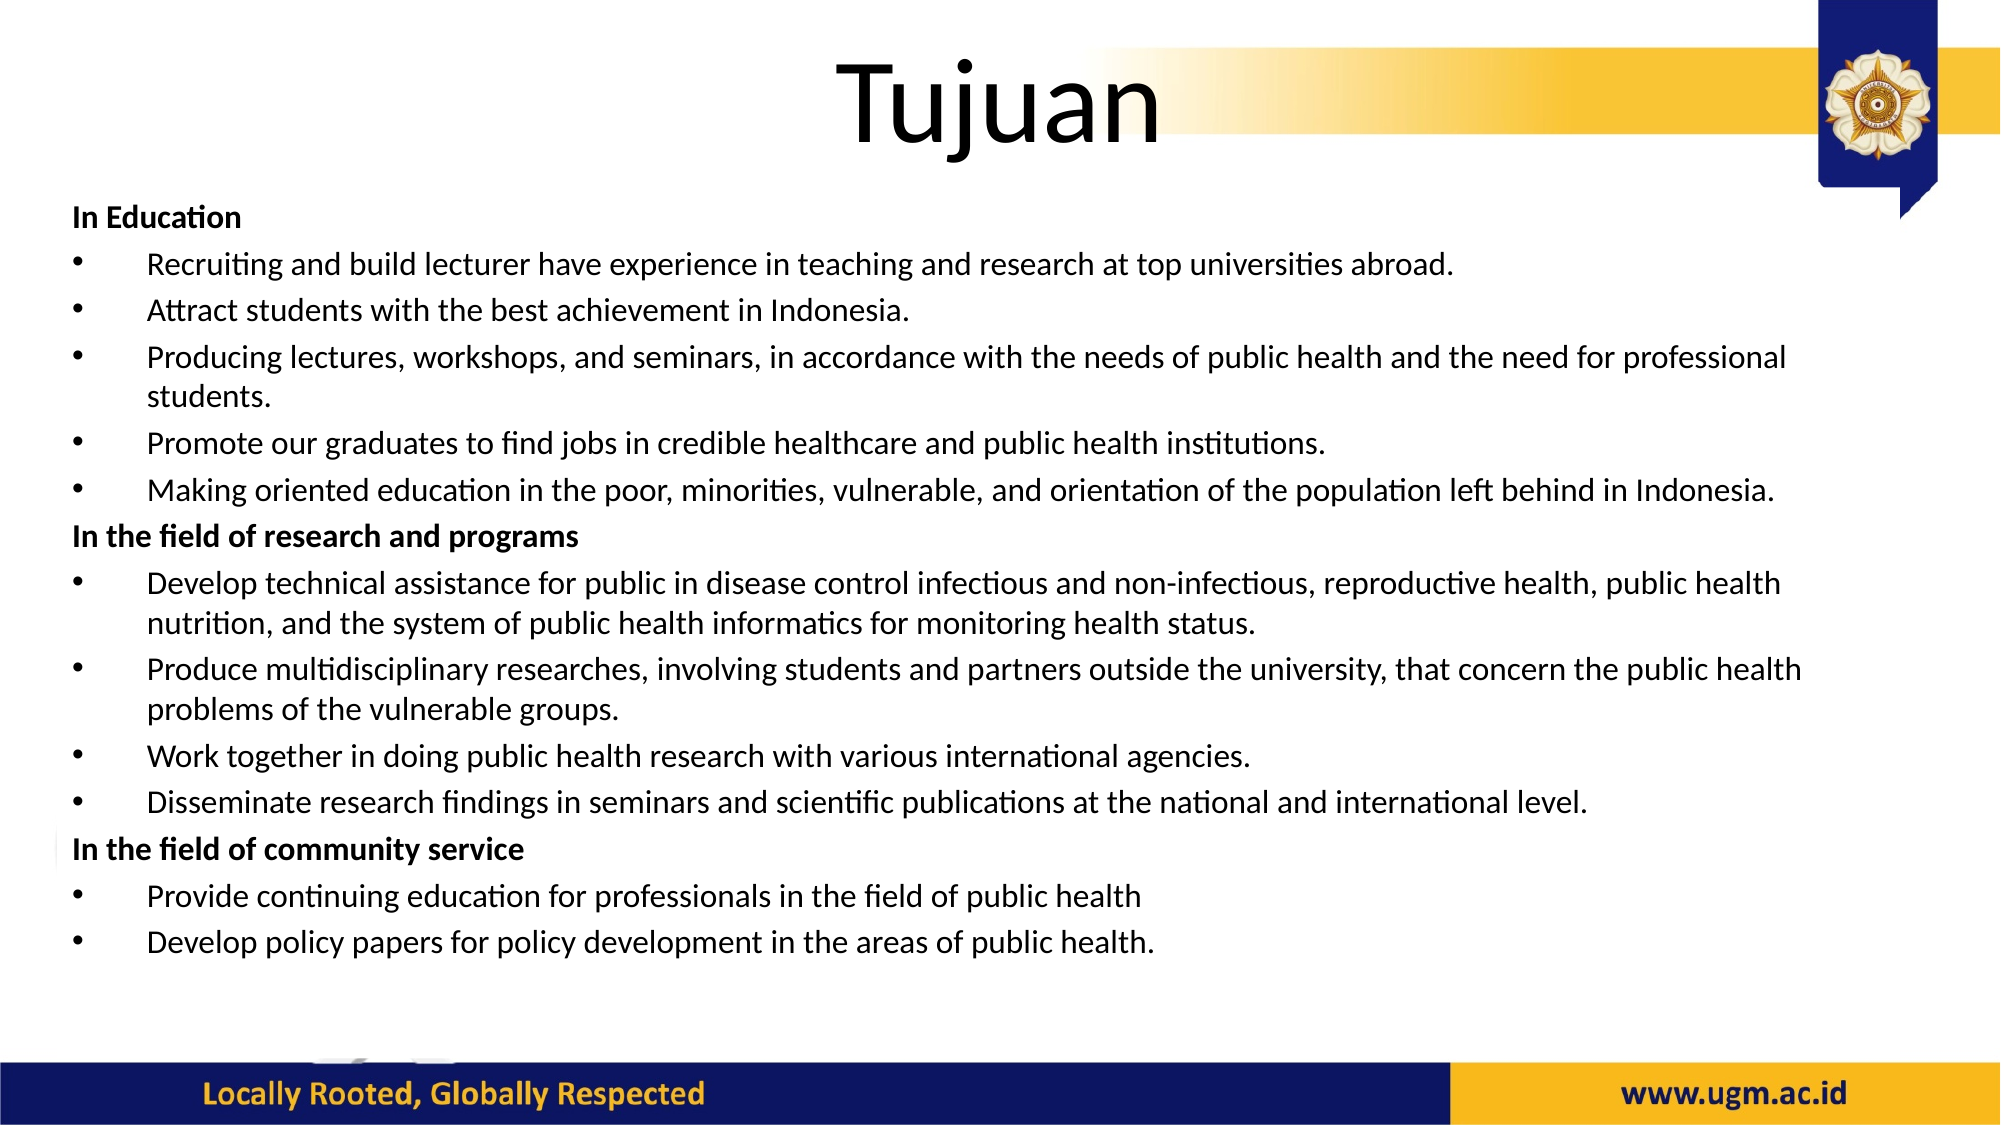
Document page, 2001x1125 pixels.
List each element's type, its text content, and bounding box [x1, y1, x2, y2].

list In Education Recruiting and build lecturer have experience in teaching and research at top universities abroad. Attract students with the best achievement in Indonesia. Producing lectures, workshops, and seminars, in accordance with the needs of public health and the need for professional students. Promote our graduates to find jobs in credible healthcare and public health institutions. Making oriented education in the poor, minorities, vulnerable, and orientation of the population left behind in Indonesia. In the field of research and programs Develop technical assistance for public in disease control infectious and non-infectious, reproductive health, public health nutrition, and the system of public health informatics for monitoring health status. Produce multidisciplinary researches, involving students and partners outside the university, that concern the public health problems of the vulnerable groups. Work together in doing public health research with various international agencies. Disseminate research findings in seminars and scientific publications at the national and international level. In the field of community service Provide continuing education for professionals in the field of public health Develop policy papers for policy development in the areas of public health. [57, 187, 1900, 1059]
picture [0, 0, 2001, 1125]
title Tujuan [99, 0, 1900, 187]
